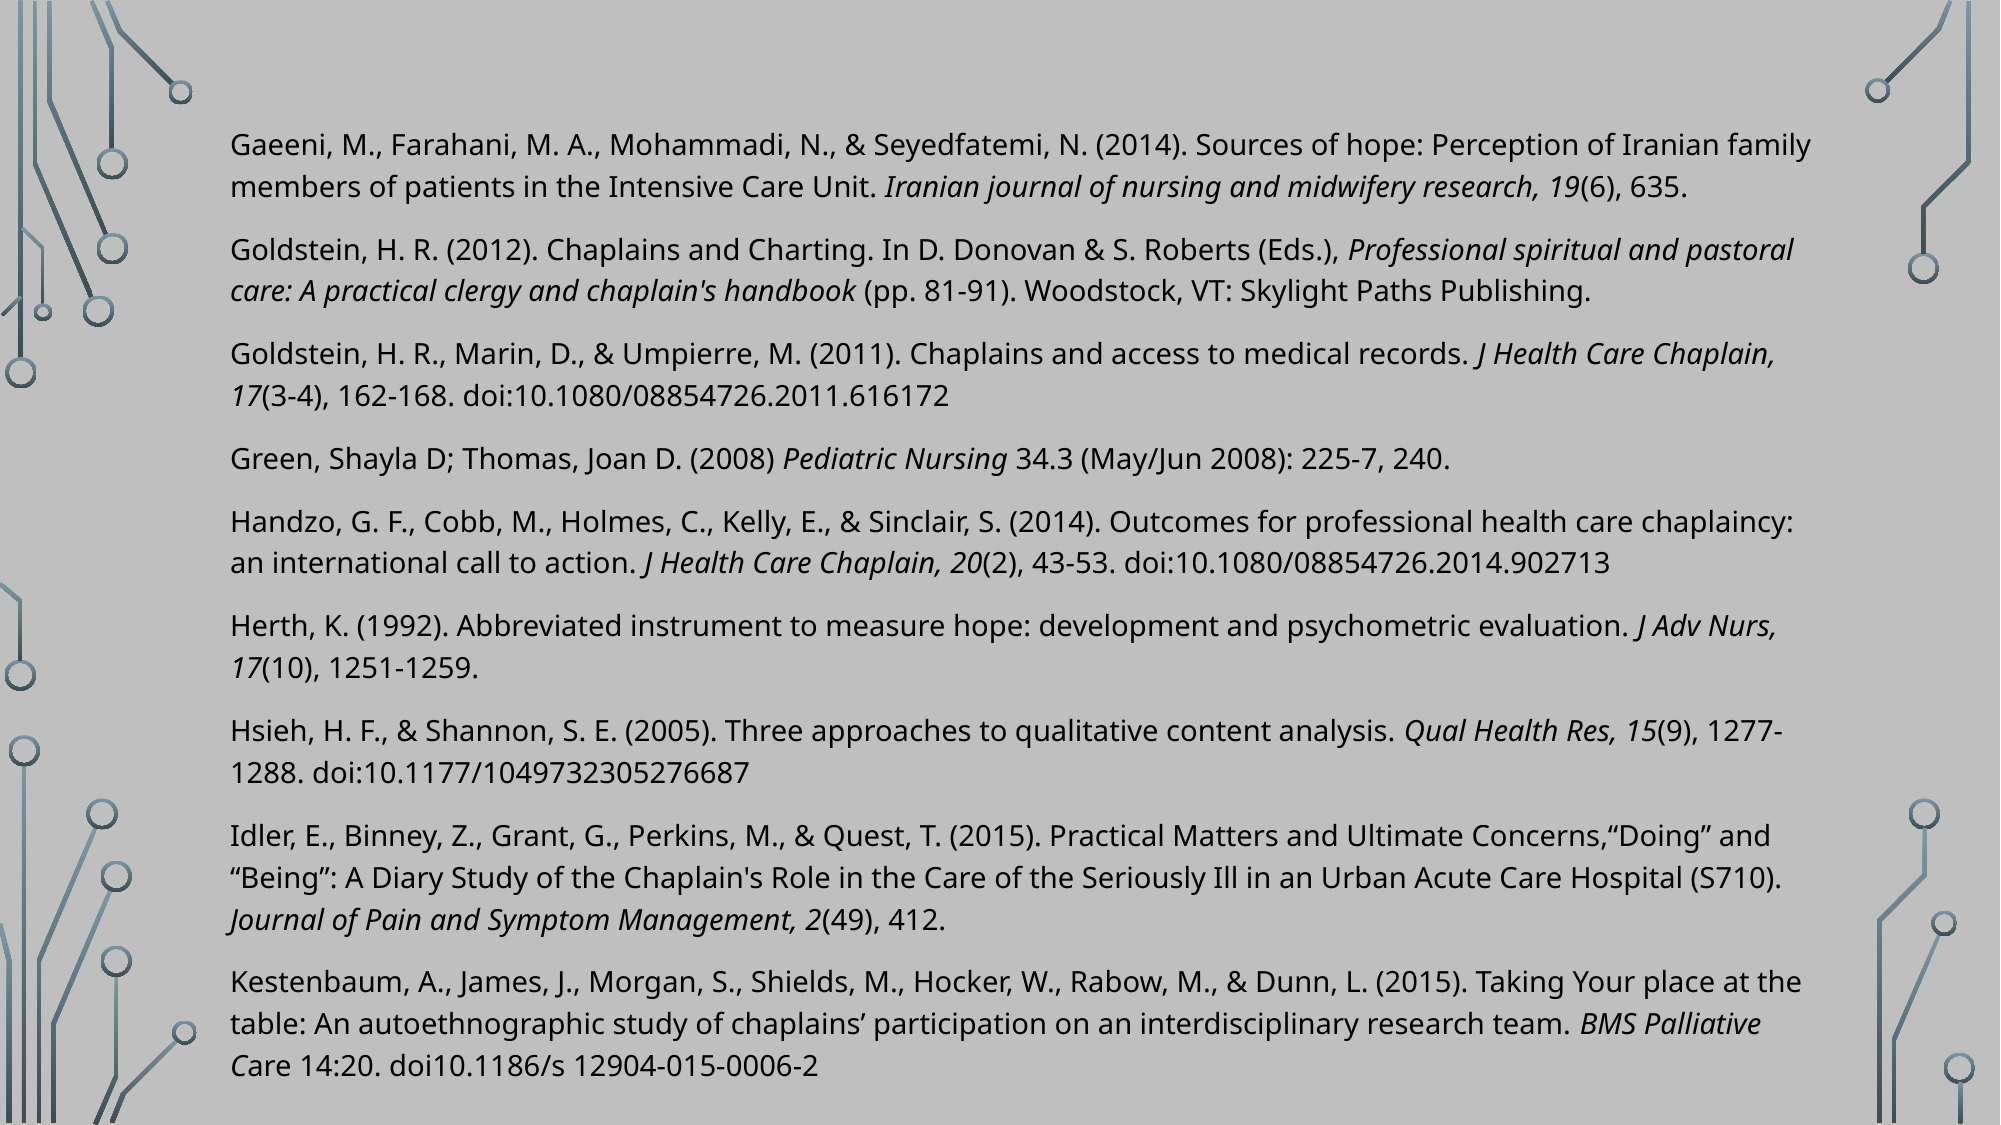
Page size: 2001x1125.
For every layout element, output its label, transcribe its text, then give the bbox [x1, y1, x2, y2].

list Gaeeni, M., Farahani, M. A., Mohammadi, N., & Seyedfatemi, N. (2014). Sources of hope: Perception of Iranian family members of patients in the Intensive Care Unit. Iranian journal of nursing and midwifery research, 19(6), 635. Goldstein, H. R. (2012). Chaplains and Charting. In D. Donovan & S. Roberts (Eds.), Professional spiritual and pastoral care: A practical clergy and chaplain's handbook (pp. 81-91). Woodstock, VT: Skylight Paths Publishing. Goldstein, H. R., Marin, D., & Umpierre, M. (2011). Chaplains and access to medical records. J Health Care Chaplain, 17(3-4), 162-168. doi:10.1080/08854726.2011.616172 Green, Shayla D; Thomas, Joan D. (2008) Pediatric Nursing 34.3 (May/Jun 2008): 225-7, 240. Handzo, G. F., Cobb, M., Holmes, C., Kelly, E., & Sinclair, S. (2014). Outcomes for professional health care chaplaincy: an international call to action. J Health Care Chaplain, 20(2), 43-53. doi:10.1080/08854726.2014.902713 Herth, K. (1992). Abbreviated instrument to measure hope: development and psychometric evaluation. J Adv Nurs, 17(10), 1251-1259. Hsieh, H. F., & Shannon, S. E. (2005). Three approaches to qualitative content analysis. Qual Health Res, 15(9), 1277-1288. doi:10.1177/1049732305276687 Idler, E., Binney, Z., Grant, G., Perkins, M., & Quest, T. (2015). Practical Matters and Ultimate Concerns,“Doing” and “Being”: A Diary Study of the Chaplain's Role in the Care of the Seriously Ill in an Urban Acute Care Hospital (S710). Journal of Pain and Symptom Management, 2(49), 412. Kestenbaum, A., James, J., Morgan, S., Shields, M., Hocker, W., Rabow, M., & Dunn, L. (2015). Taking Your place at the table: An autoethnographic study of chaplains’ participation on an interdisciplinary research team. BMS Palliative Care 14:20. doi10.1186/s 12904-015-0006-2 [214, 111, 1840, 1044]
